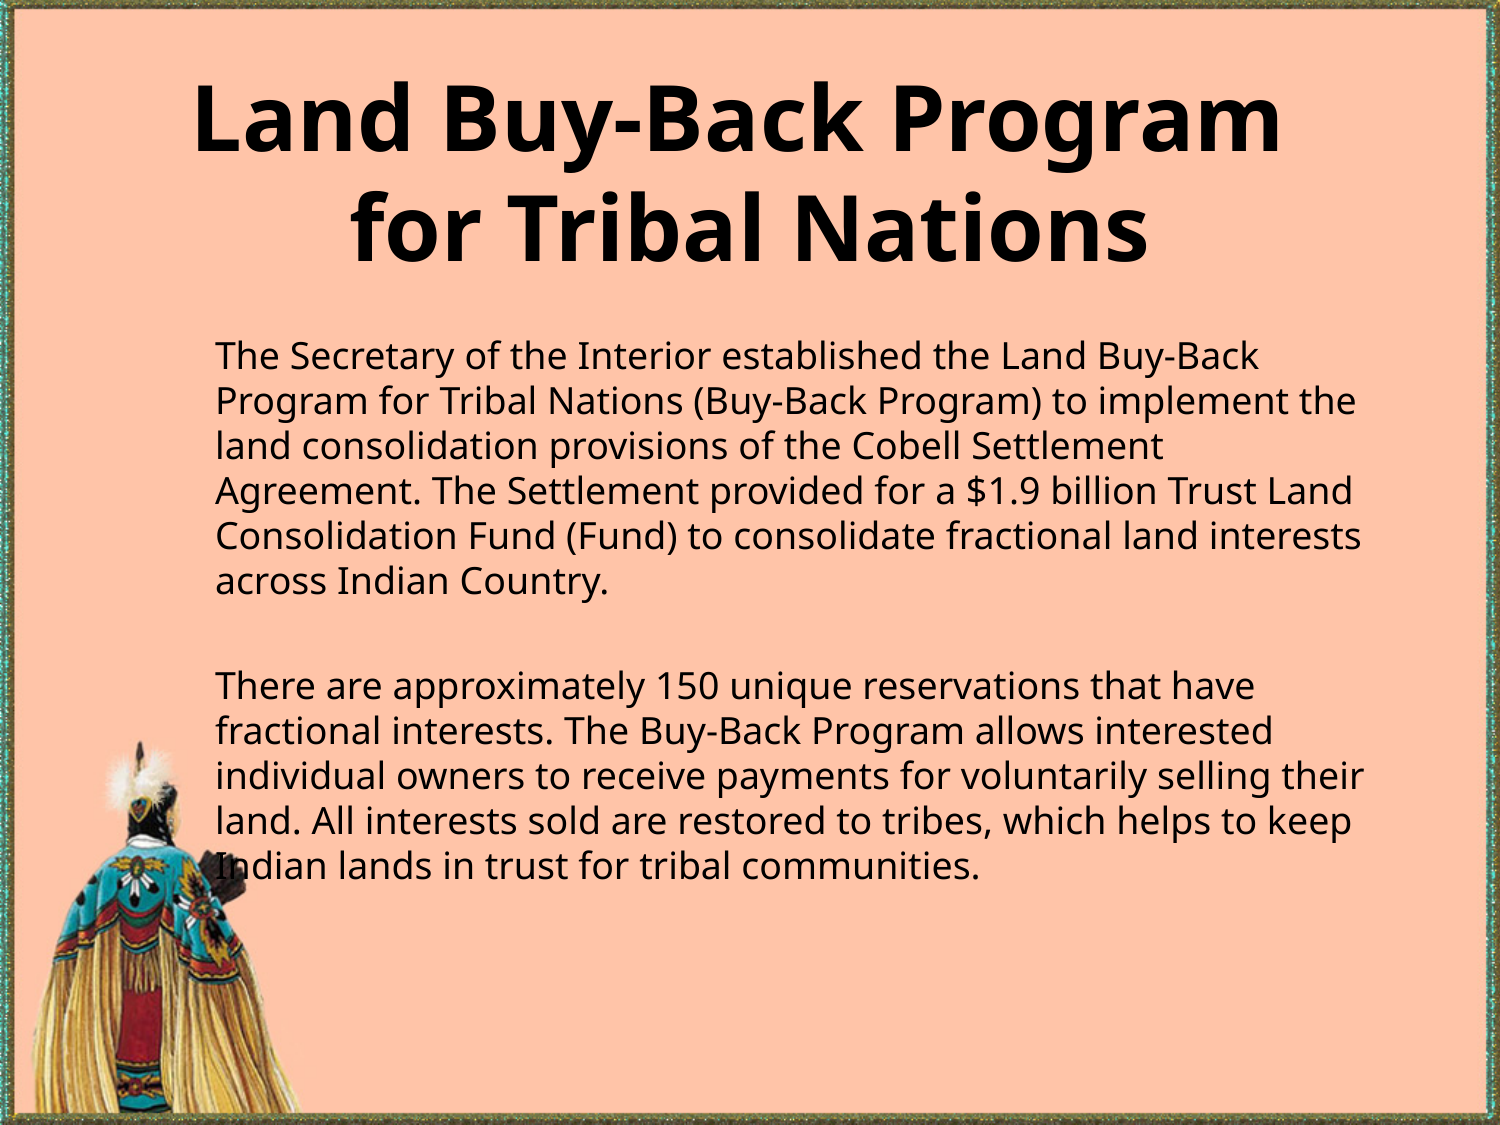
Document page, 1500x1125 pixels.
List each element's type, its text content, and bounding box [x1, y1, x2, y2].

picture [0, 0, 1500, 1125]
list The Secretary of the Interior established the Land Buy-Back Program for Tribal Nations (Buy-Back Program) to implement the land consolidation provisions of the Cobell Settlement Agreement. The Settlement provided for a $1.9 billion Trust Land Consolidation Fund (Fund) to consolidate fractional land interests across Indian Country. There are approximately 150 unique reservations that have fractional interests. The Buy-Back Program allows interested individual owners to receive payments for voluntarily selling their land. All interests sold are restored to tribes, which helps to keep Indian lands in trust for tribal communities. [200, 324, 1388, 975]
title Land Buy-Back Program for Tribal Nations [75, 50, 1425, 288]
